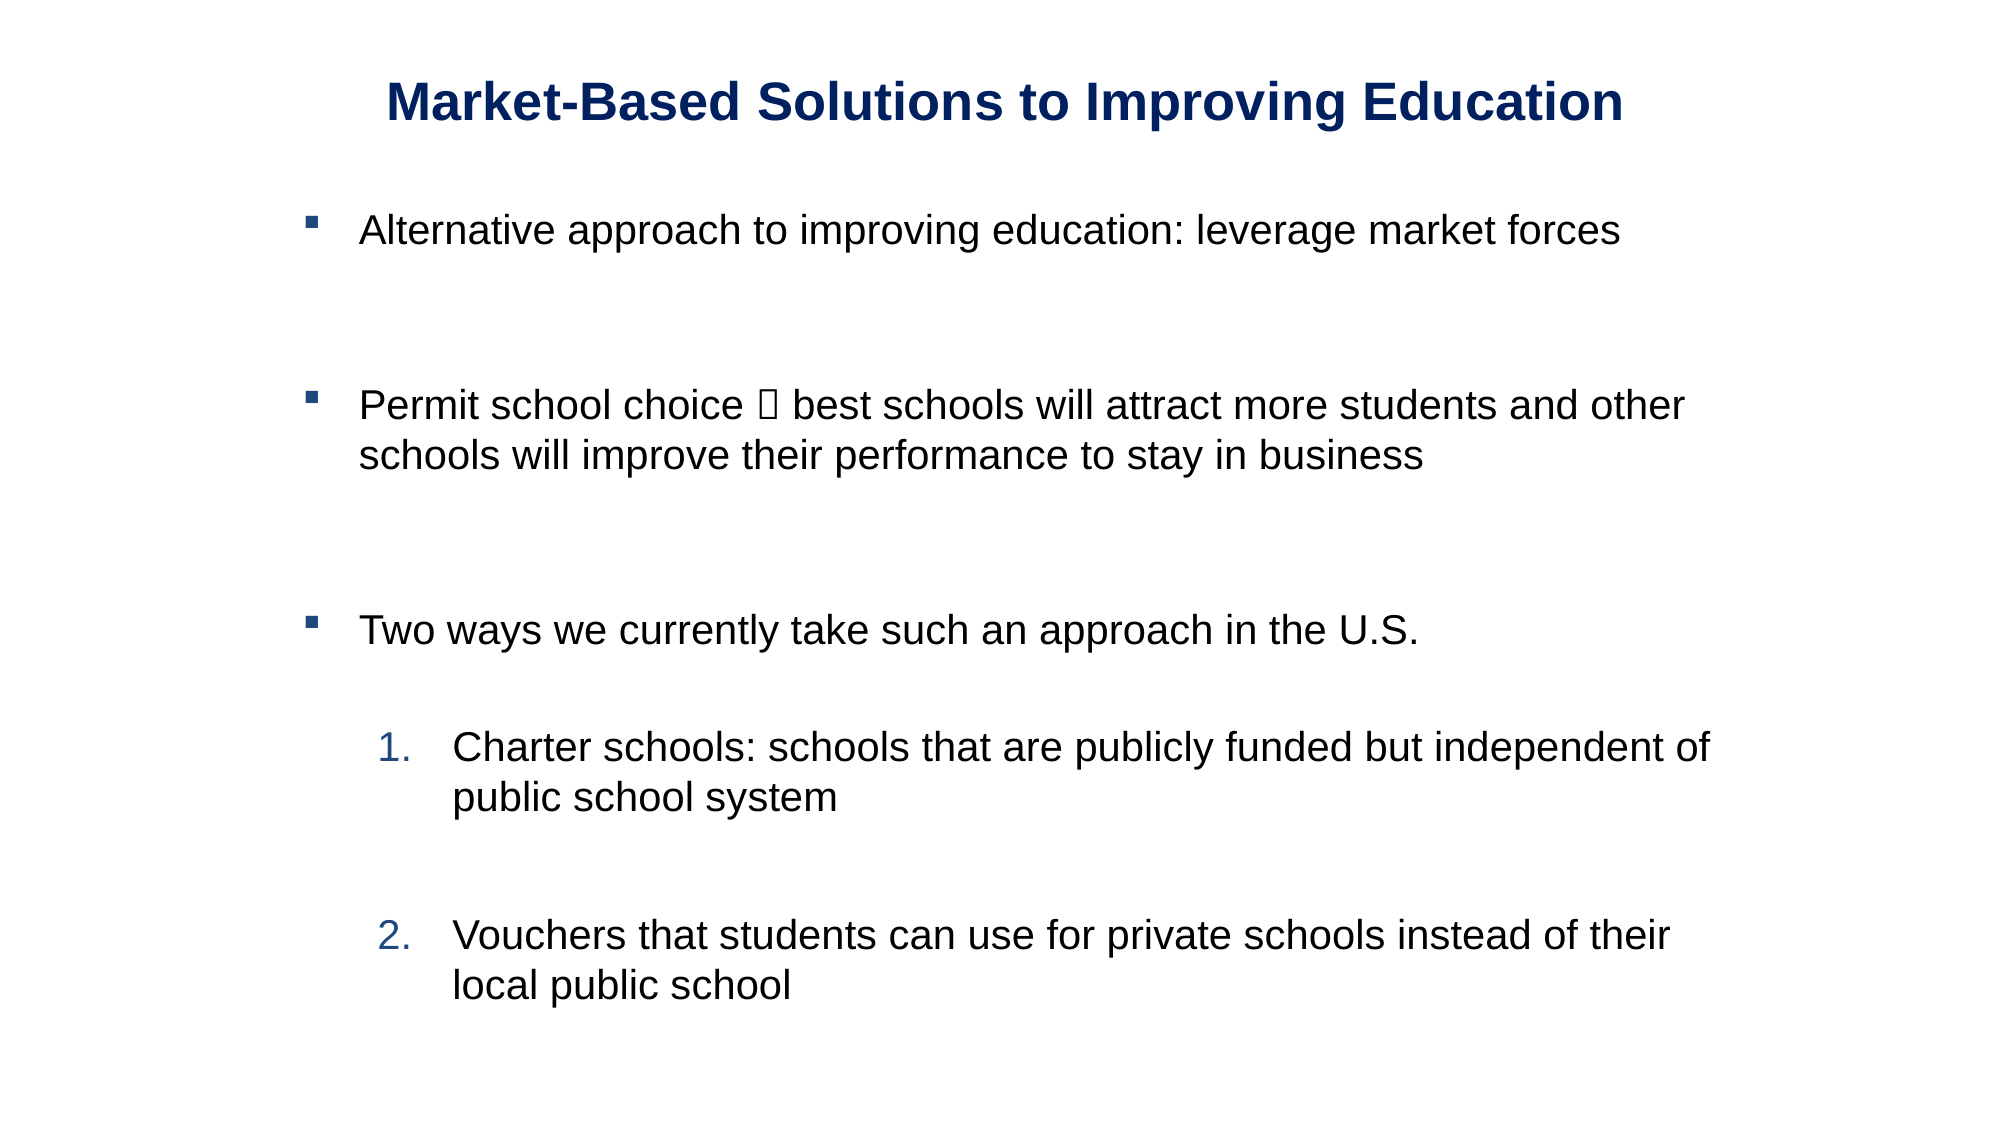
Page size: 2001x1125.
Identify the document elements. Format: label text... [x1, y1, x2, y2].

list Alternative approach to improving education: leverage market forces Permit school choice  best schools will attract more students and other schools will improve their performance to stay in business Two ways we currently take such an approach in the U.S. Charter schools: schools that are publicly funded but independent of public school system Vouchers that students can use for private schools instead of their local public school [287, 194, 1750, 1113]
text_box Market-Based Solutions to Improving Education [237, 14, 1775, 183]
